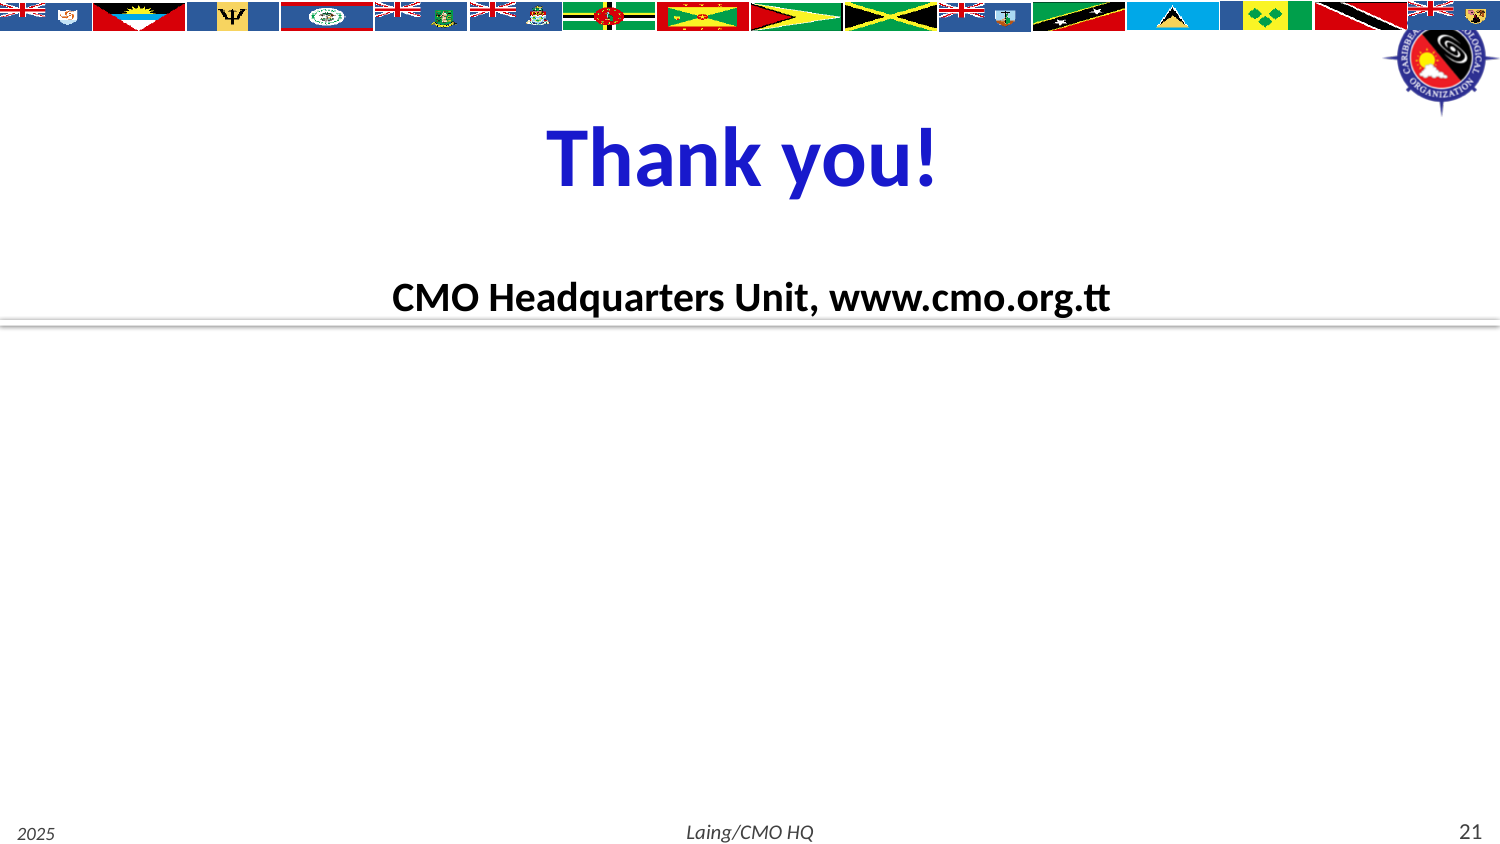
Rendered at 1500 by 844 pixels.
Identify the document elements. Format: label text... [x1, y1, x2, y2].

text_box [0, 1, 1500, 32]
title Thank you! [84, 100, 1403, 204]
list CMO Headquarters Unit, www.cmo.org.tt [21, 270, 1466, 355]
footer Laing/CMO HQ [401, 804, 1099, 844]
slide_number 2025 [0, 816, 123, 844]
picture [1382, 32, 1500, 117]
slide_number 21 [1377, 810, 1498, 844]
